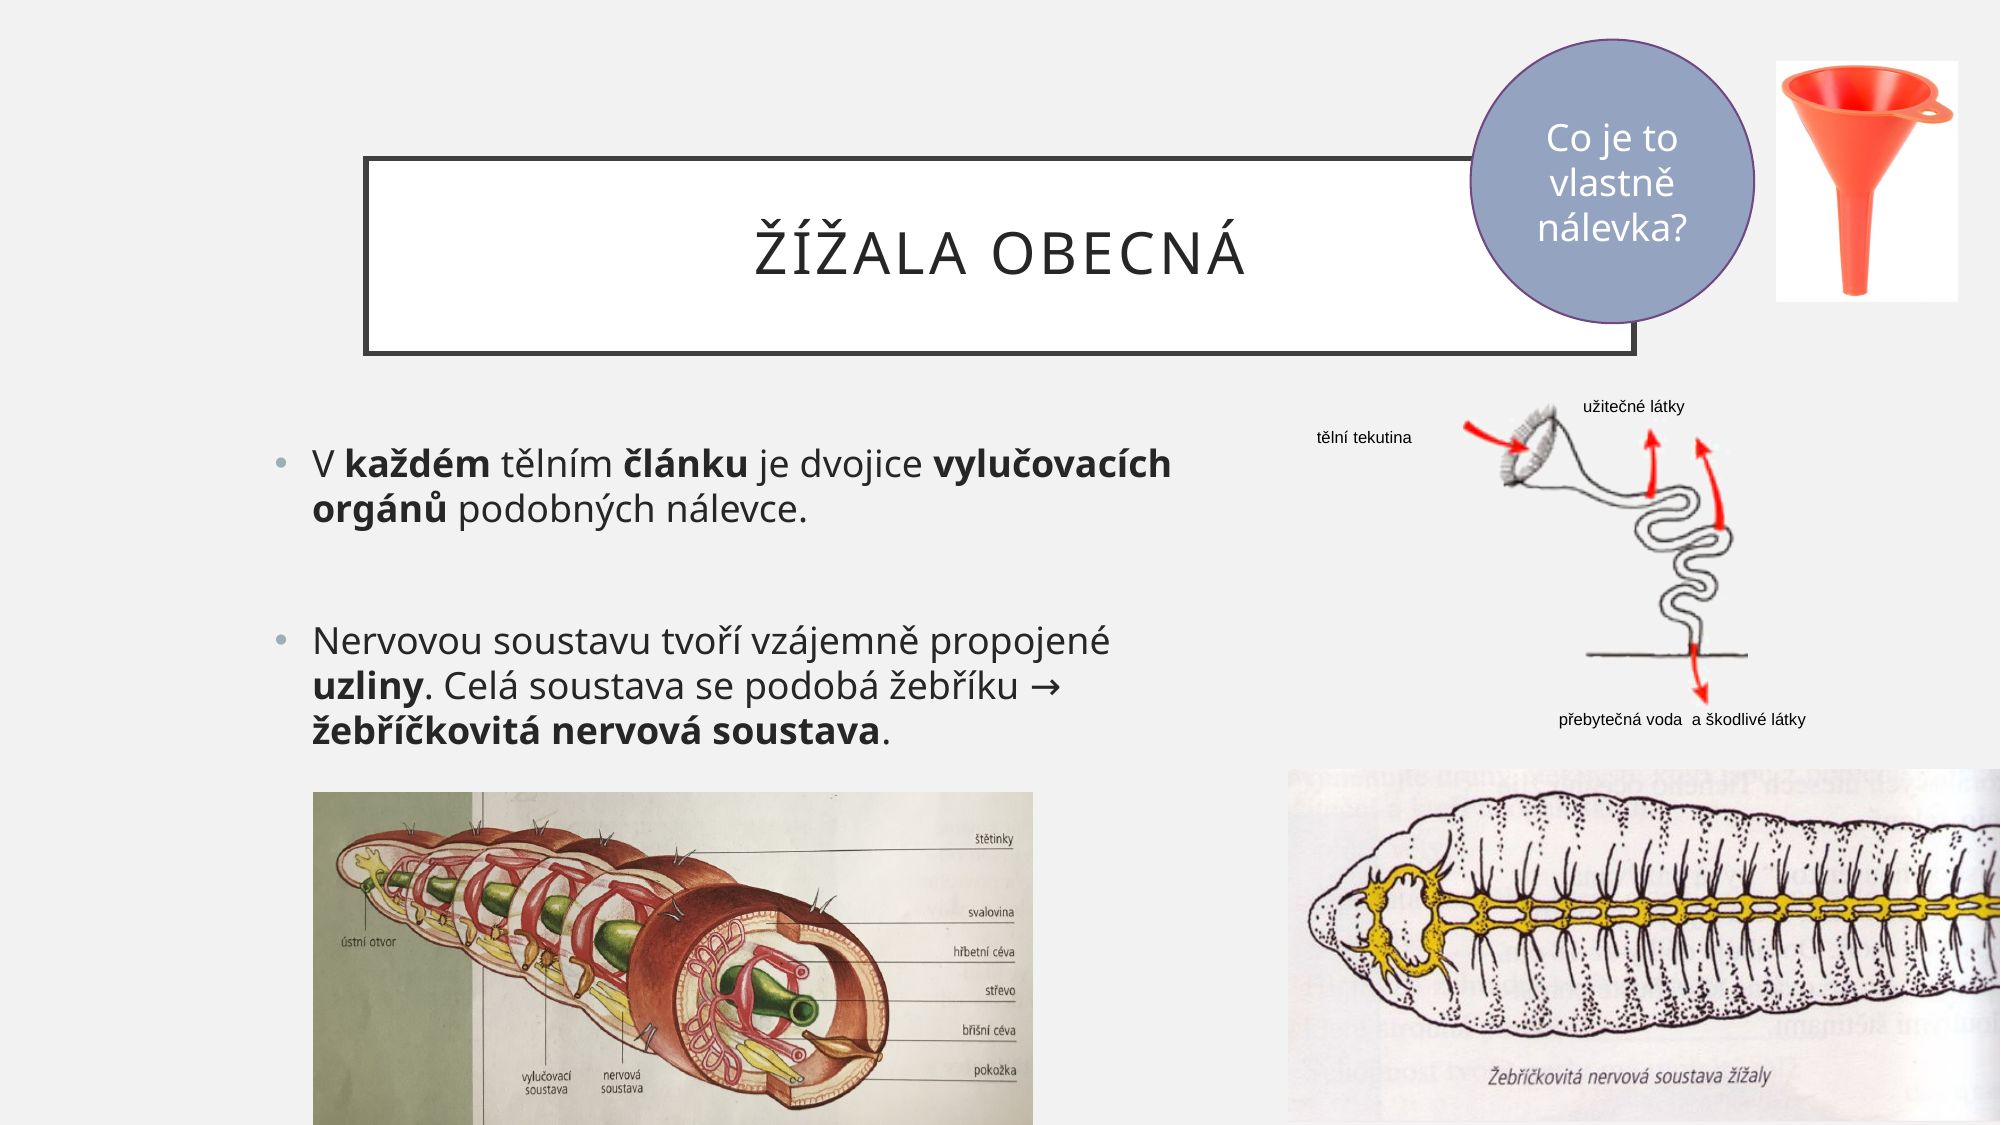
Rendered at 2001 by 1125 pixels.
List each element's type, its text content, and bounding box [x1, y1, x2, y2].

picture [1288, 769, 2000, 1122]
picture [1776, 61, 1958, 302]
title Žížala obecná [363, 156, 1637, 356]
list V každém tělním článku je dvojice vylučovacích orgánů podobných nálevce. Nervovou soustavu tvoří vzájemně propojené uzliny. Celá soustava se podobá žebříku → žebříčkovitá nervová soustava. [259, 432, 1190, 770]
text_box Co je to vlastně nálevka? [1469, 38, 1756, 325]
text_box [1312, 391, 1913, 741]
picture [313, 792, 1033, 1125]
